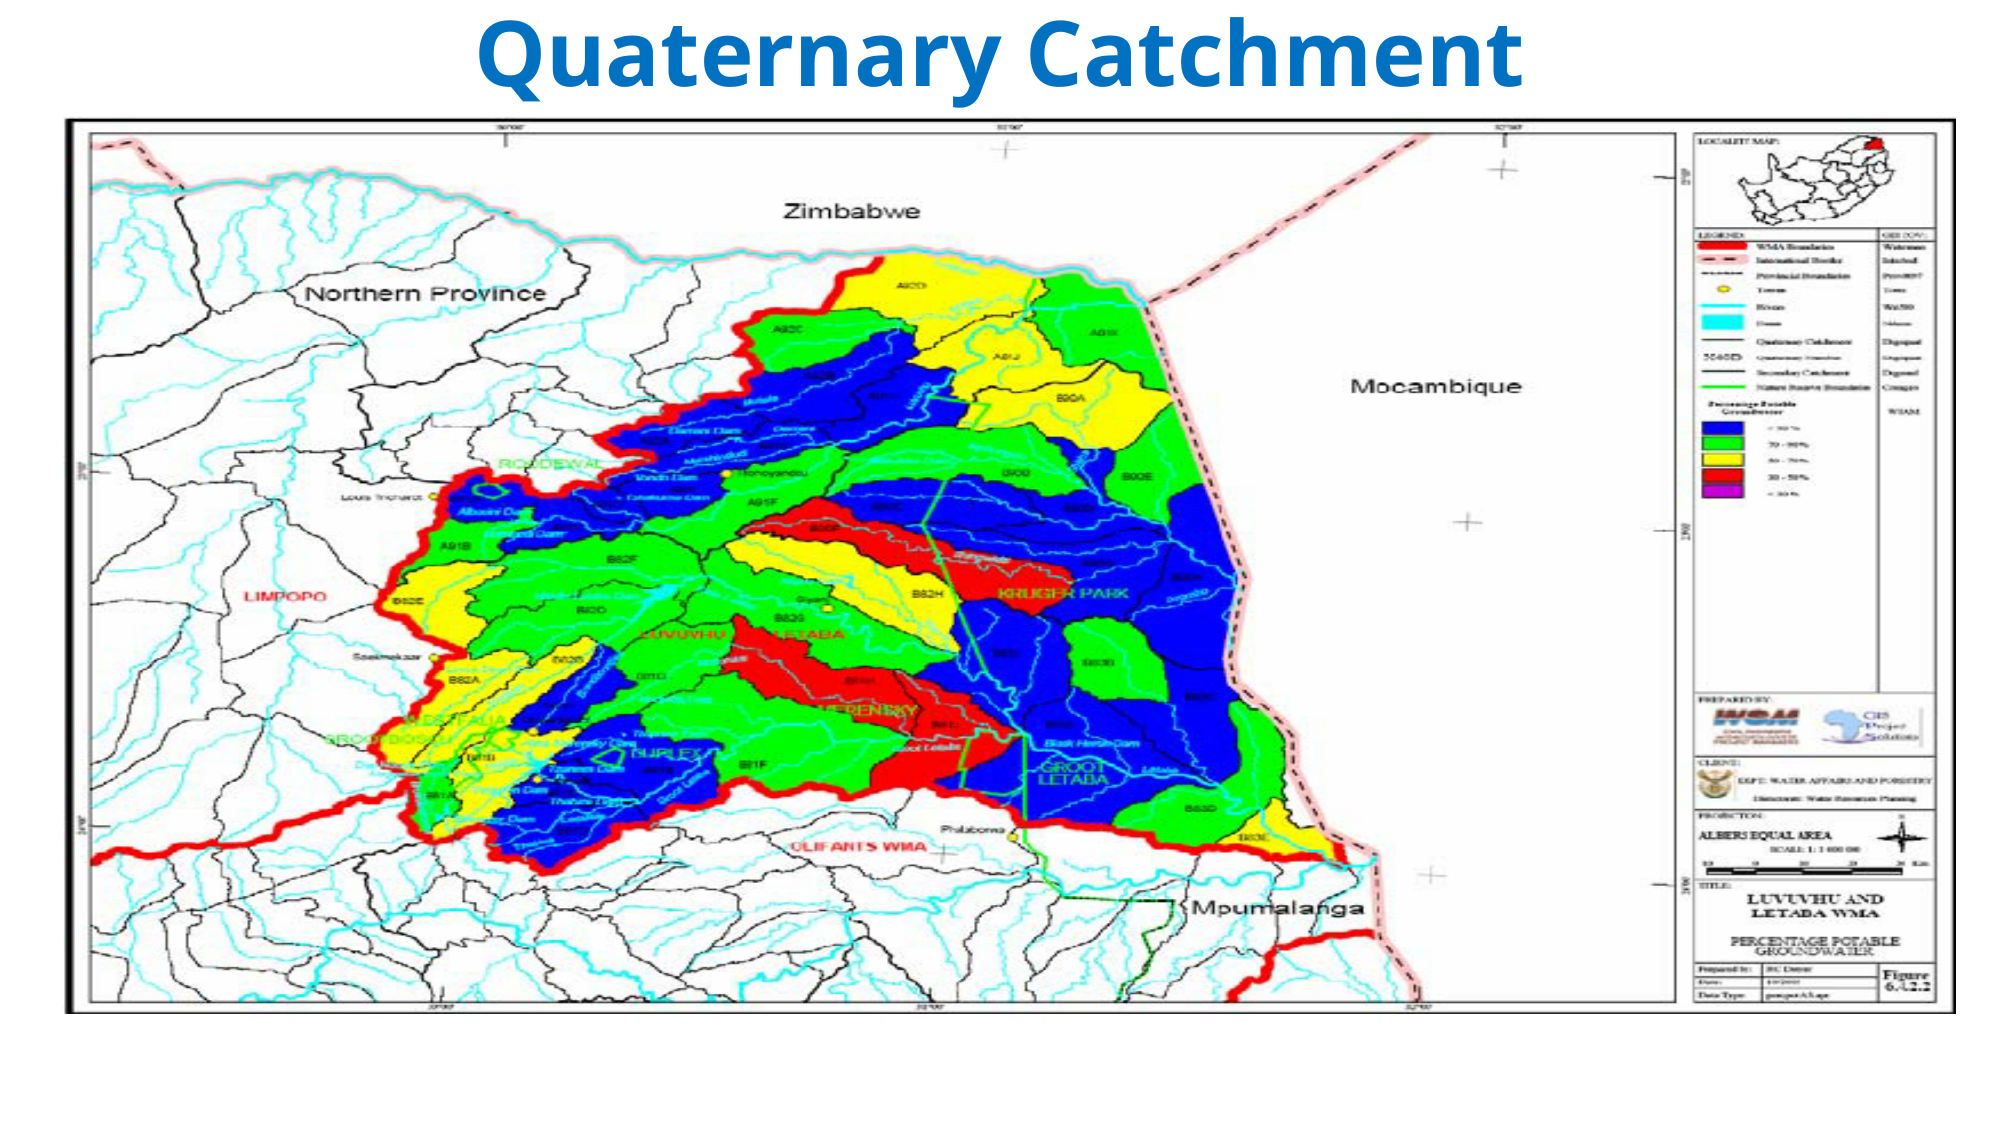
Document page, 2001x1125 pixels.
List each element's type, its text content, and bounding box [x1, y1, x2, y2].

title Quaternary Catchment [0, 0, 2000, 114]
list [61, 116, 1956, 1014]
